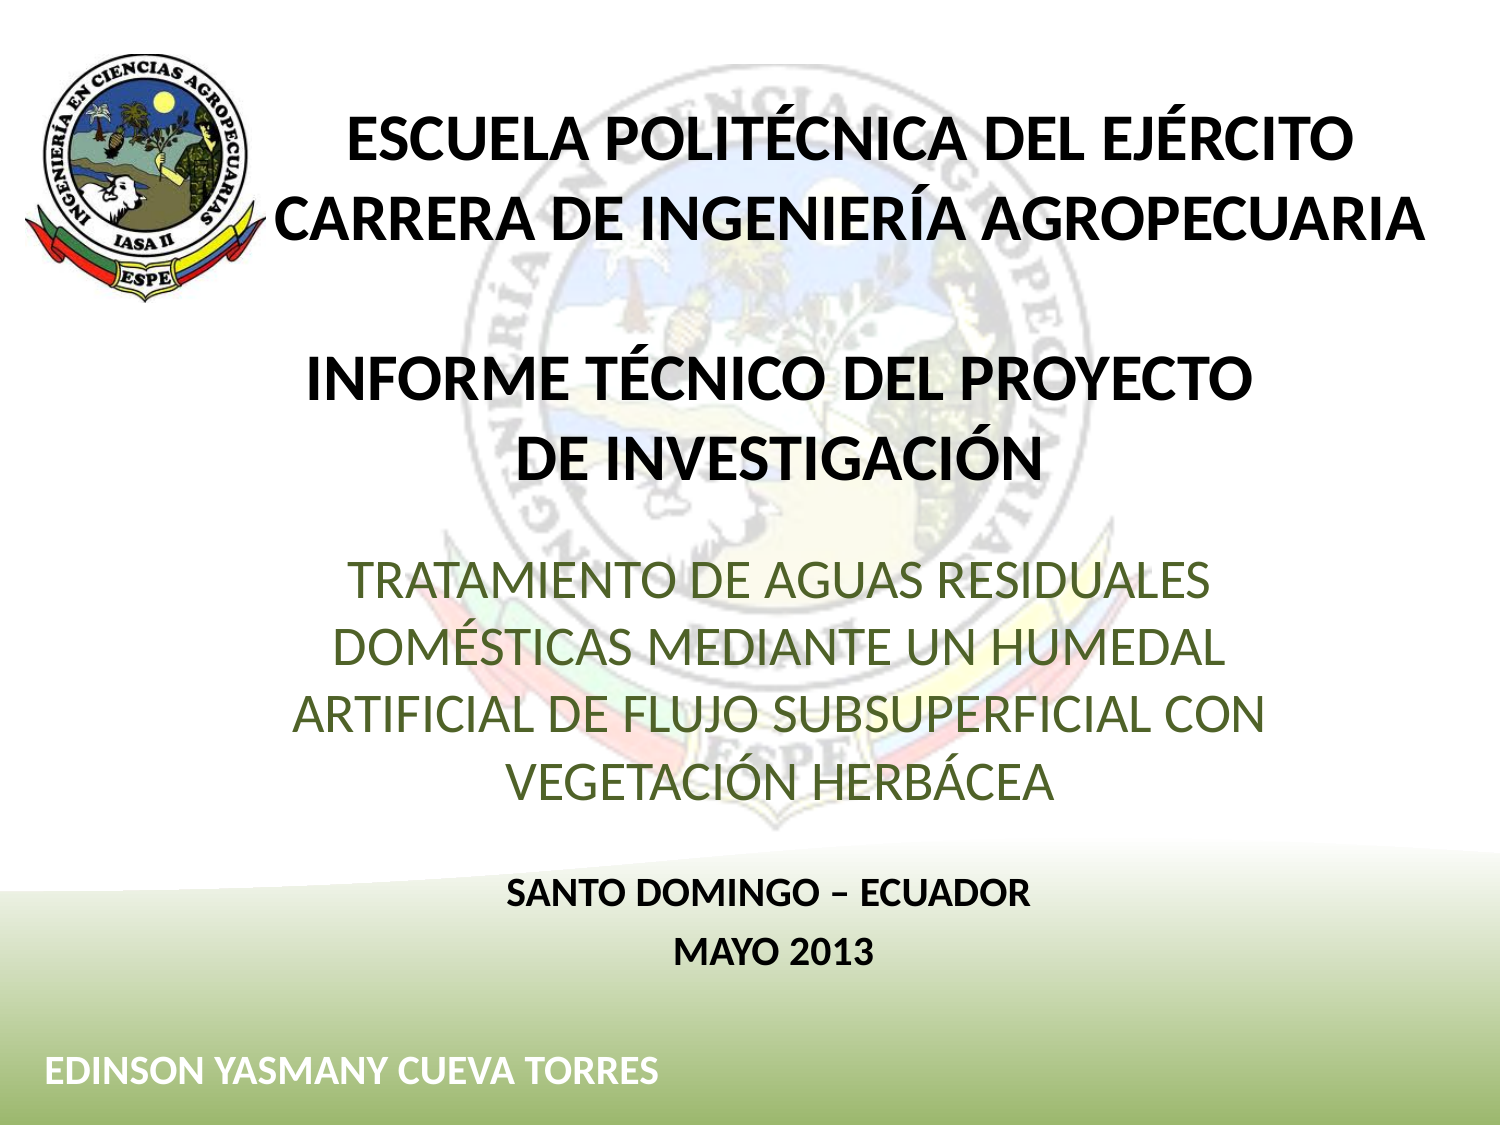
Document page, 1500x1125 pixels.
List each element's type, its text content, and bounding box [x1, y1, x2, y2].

subtitle TRATAMIENTO DE AGUAS RESIDUALES DOMÉSTICAS MEDIANTE UN HUMEDAL ARTIFICIAL DE FLUJO SUBSUPERFICIAL CON VEGETACIÓN HERBÁCEA [1156, 534, 1306, 823]
text_box INFORME TÉCNICO DEL PROYECTO DE INVESTIGACIÓN [255, 326, 400, 504]
subtitle TRATAMIENTO DE AGUAS RESIDUALES DOMÉSTICAS MEDIANTE UN HUMEDAL ARTIFICIAL DE FLUJO SUBSUPERFICIAL CON VEGETACIÓN HERBÁCEA [255, 534, 400, 823]
picture [405, 64, 1152, 835]
title ESCUELA POLITÉCNICA DEL EJÉRCITO CARRERA DE INGENIERÍA AGROPECUARIA [160, 90, 400, 338]
text_box INFORME TÉCNICO DEL PROYECTO DE INVESTIGACIÓN [1156, 326, 1306, 504]
text_box SANTO DOMINGO – ECUADOR MAYO 2013 [407, 857, 1140, 953]
title ESCUELA POLITÉCNICA DEL EJÉRCITO CARRERA DE INGENIERÍA AGROPECUARIA [1156, 90, 1500, 338]
picture [24, 54, 266, 303]
text_box [0, 836, 1500, 1125]
text_box EDINSON YASMANY CUEVA TORRES [29, 1034, 762, 1125]
